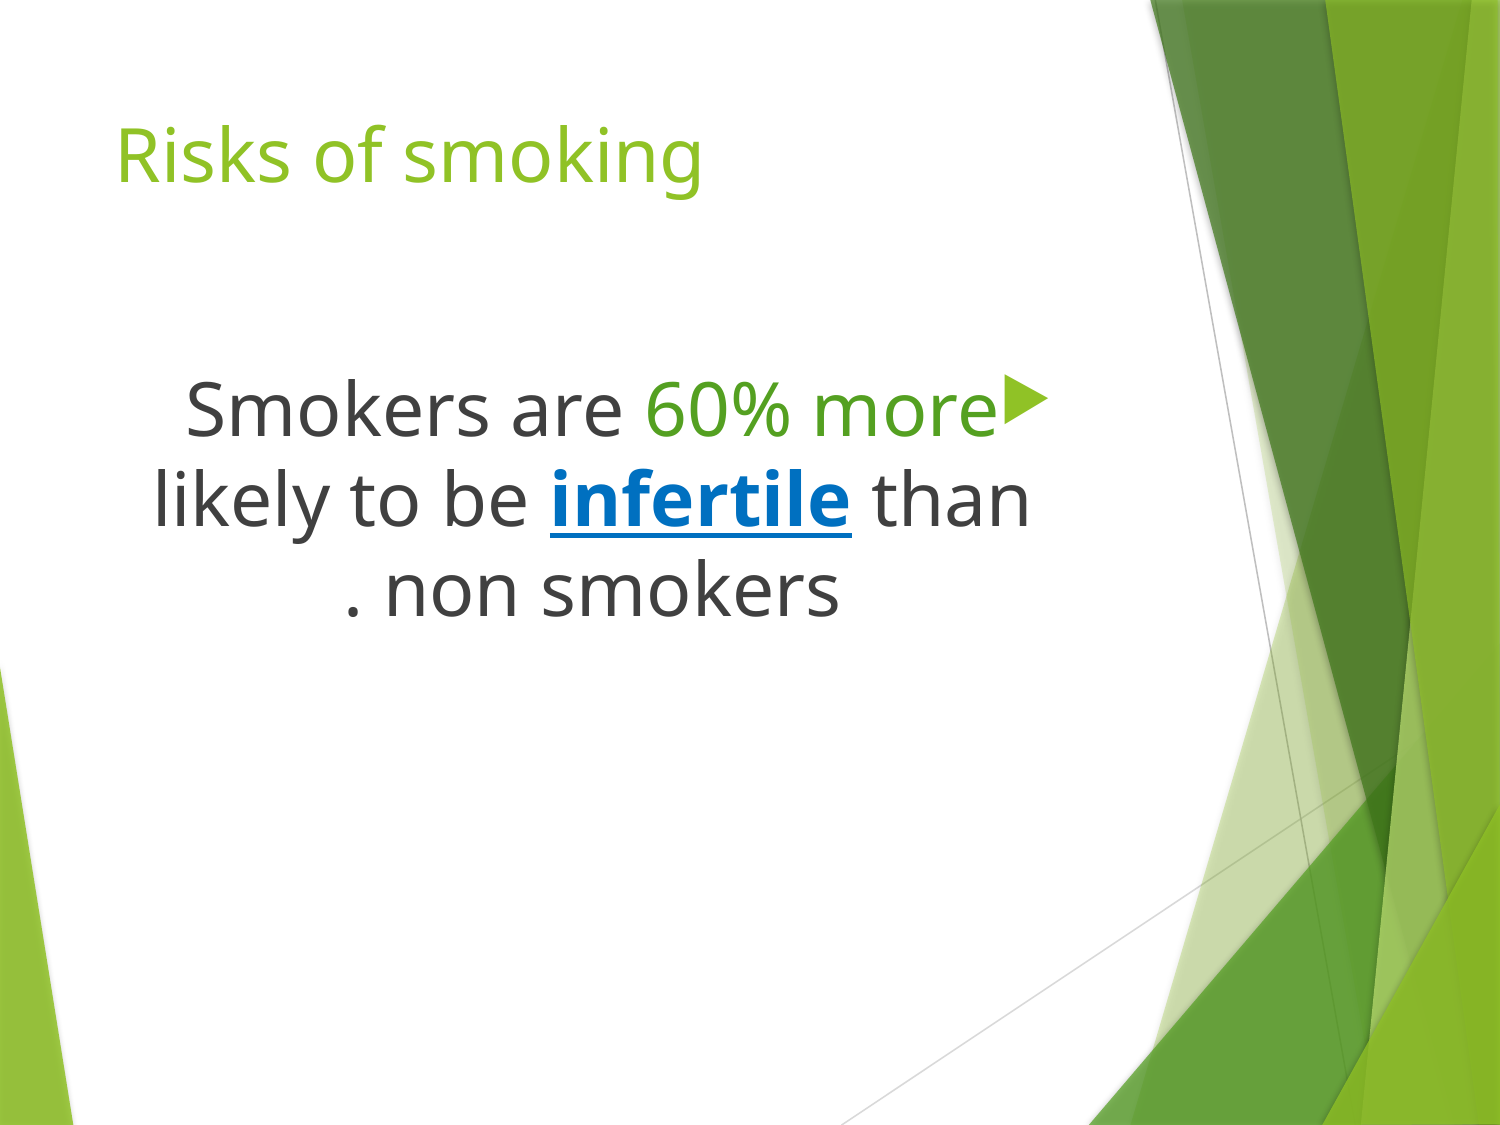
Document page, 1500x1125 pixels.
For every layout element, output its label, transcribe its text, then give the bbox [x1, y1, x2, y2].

list Smokers are 60% more likely to be infertile than non smokers . [99, 354, 1142, 992]
title Risks of smoking [99, 99, 1142, 317]
